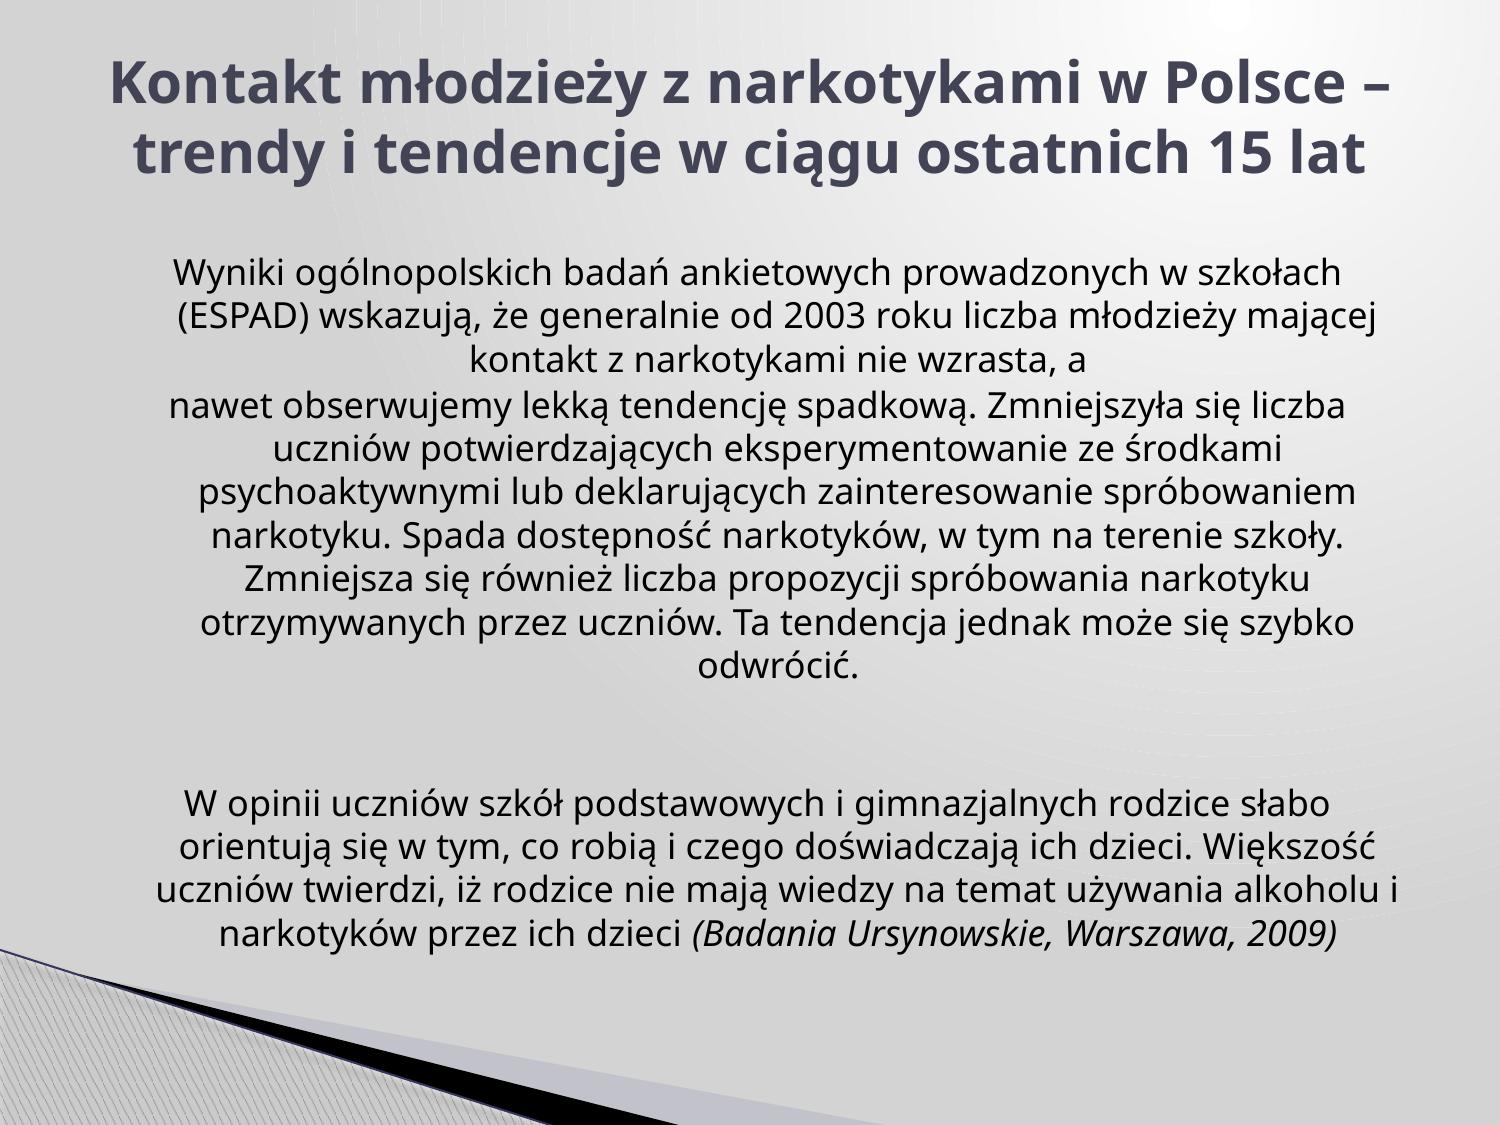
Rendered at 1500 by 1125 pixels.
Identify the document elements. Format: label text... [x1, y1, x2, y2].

title Kontakt młodzieży z narkotykami w Polsce – trendy i tendencje w ciągu ostatnich 15 lat [75, 45, 1425, 185]
list Wyniki ogólnopolskich badań ankietowych prowadzonych w szkołach (ESPAD) wskazują, że generalnie od 2003 roku liczba młodzieży mającej kontakt z narkotykami nie wzrasta, a nawet obserwujemy lekką tendencję spadkową. Zmniejszyła się liczba uczniów potwierdzających eksperymentowanie ze środkami psychoaktywnymi lub deklarujących zainteresowanie spróbowaniem narkotyku. Spada dostępność narkotyków, w tym na terenie szkoły. Zmniejsza się również liczba propozycji spróbowania narkotyku otrzymywanych przez uczniów. Ta tendencja jednak może się szybko odwrócić. W opinii uczniów szkół podstawowych i gimnazjalnych rodzice słabo orientują się w tym, co robią i czego doświadczają ich dzieci. Większość uczniów twierdzi, iż rodzice nie mają wiedzy na temat używania alkoholu i narkotyków przez ich dzieci (Badania Ursynowskie, Warszawa, 2009) [75, 196, 1425, 986]
